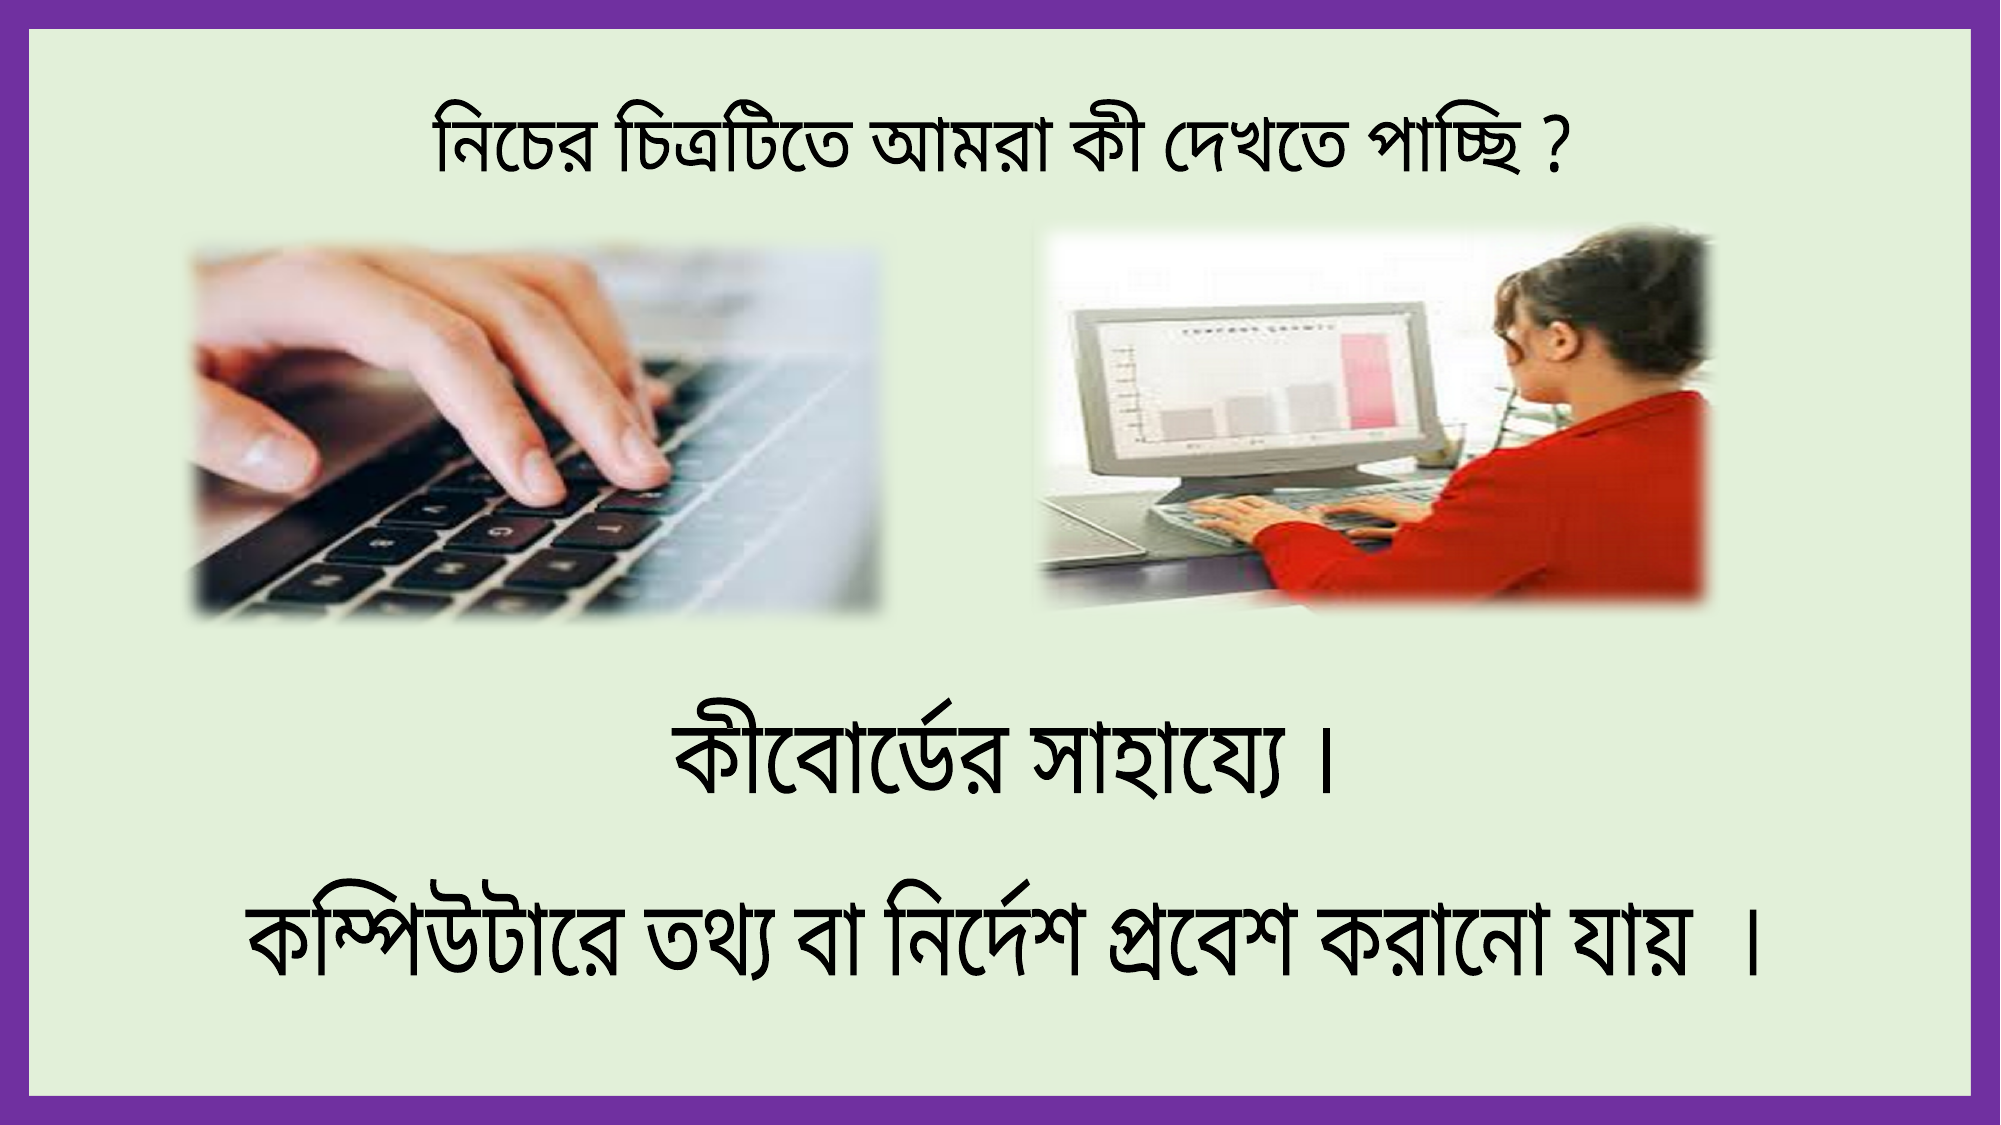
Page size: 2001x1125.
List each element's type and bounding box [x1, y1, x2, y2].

picture [178, 230, 898, 631]
picture [1029, 214, 1721, 619]
text_box [0, 0, 2000, 1125]
